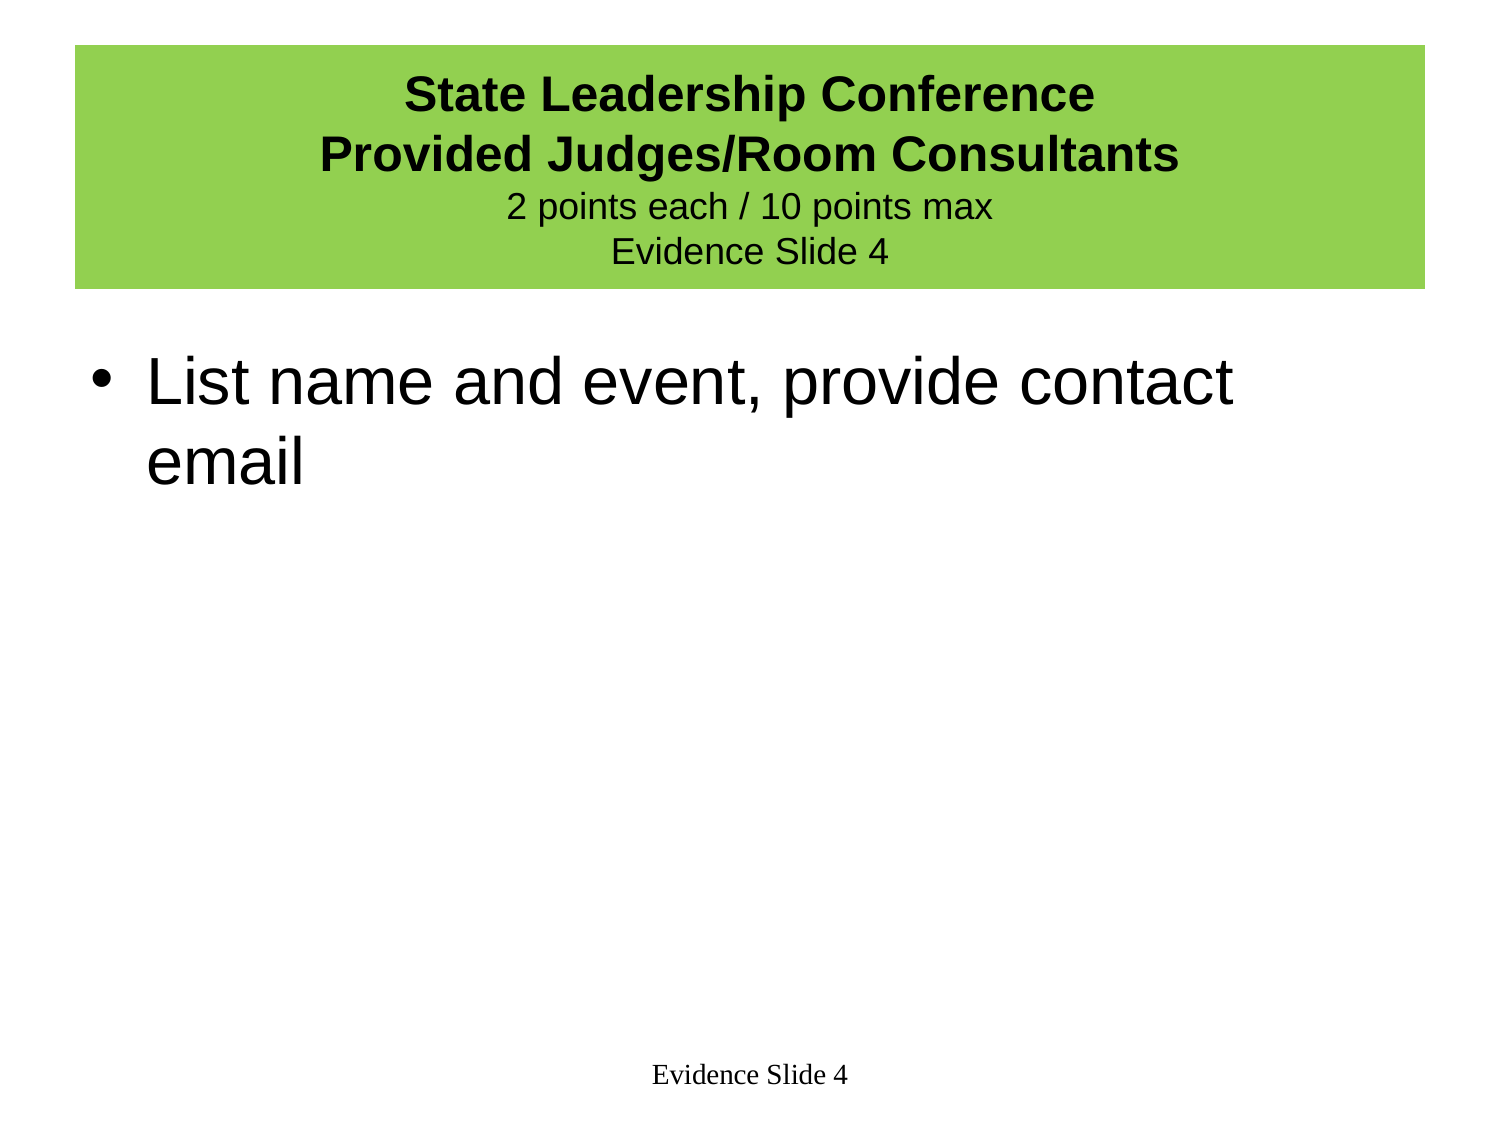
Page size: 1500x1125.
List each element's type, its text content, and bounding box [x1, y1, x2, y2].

footer Evidence Slide 4 [512, 1042, 988, 1103]
list List name and event, provide contact email [75, 330, 1425, 1073]
title State Leadership Conference Provided Judges/Room Consultants 2 points each / 10 points max Evidence Slide 4 [75, 45, 1425, 289]
